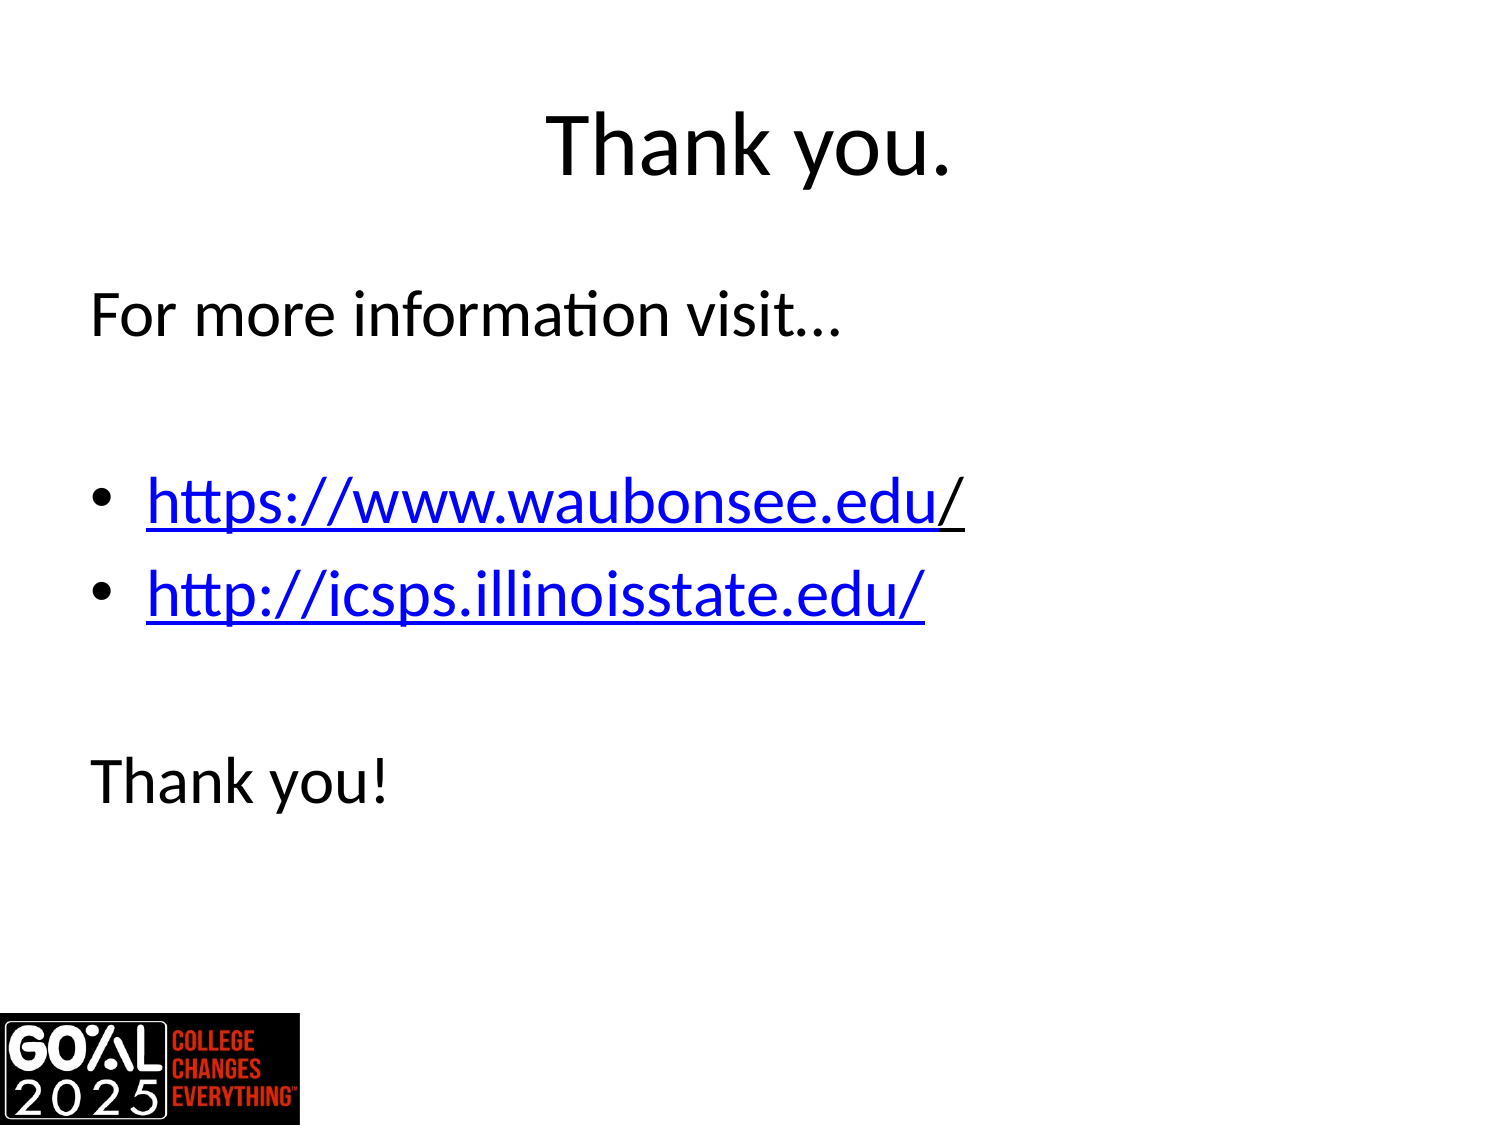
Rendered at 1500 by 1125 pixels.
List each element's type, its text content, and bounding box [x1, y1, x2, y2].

picture [0, 1013, 300, 1125]
list For more information visit… https://www.waubonsee.edu/ http://icsps.illinoisstate.edu/ Thank you! [75, 262, 1425, 1005]
title Thank you. [75, 45, 1425, 233]
